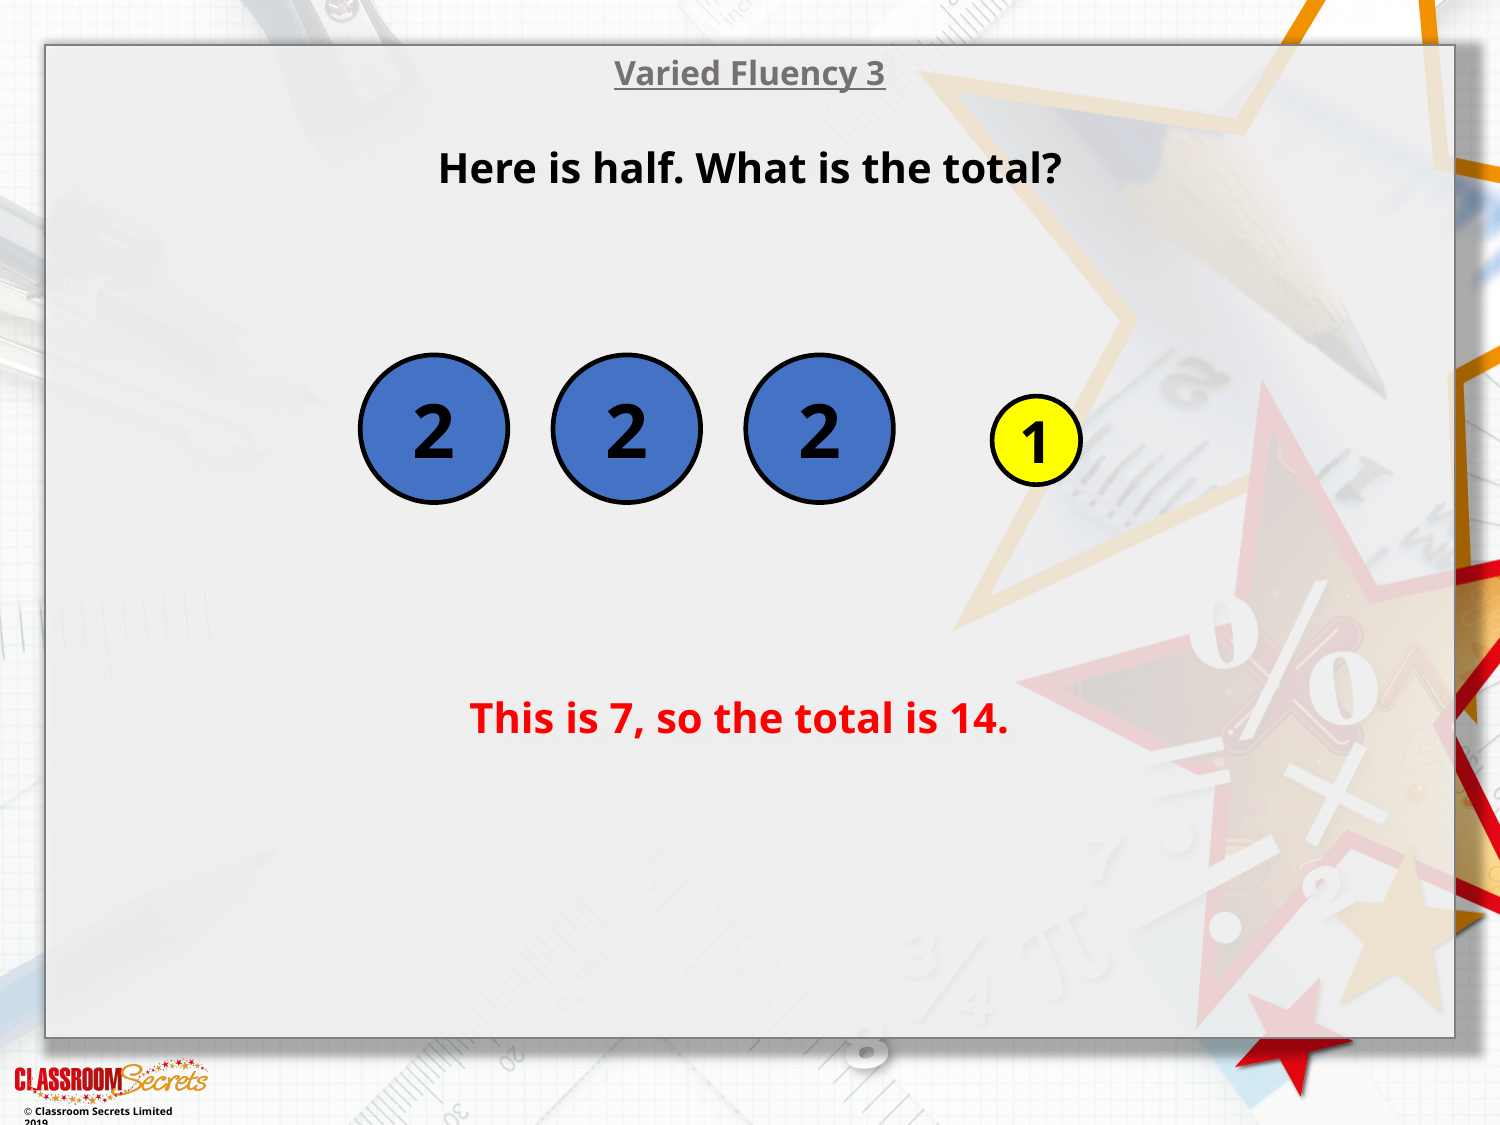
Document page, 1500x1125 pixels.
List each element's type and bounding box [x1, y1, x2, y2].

text_box [9, 1058, 213, 1125]
picture [0, 0, 1500, 1125]
